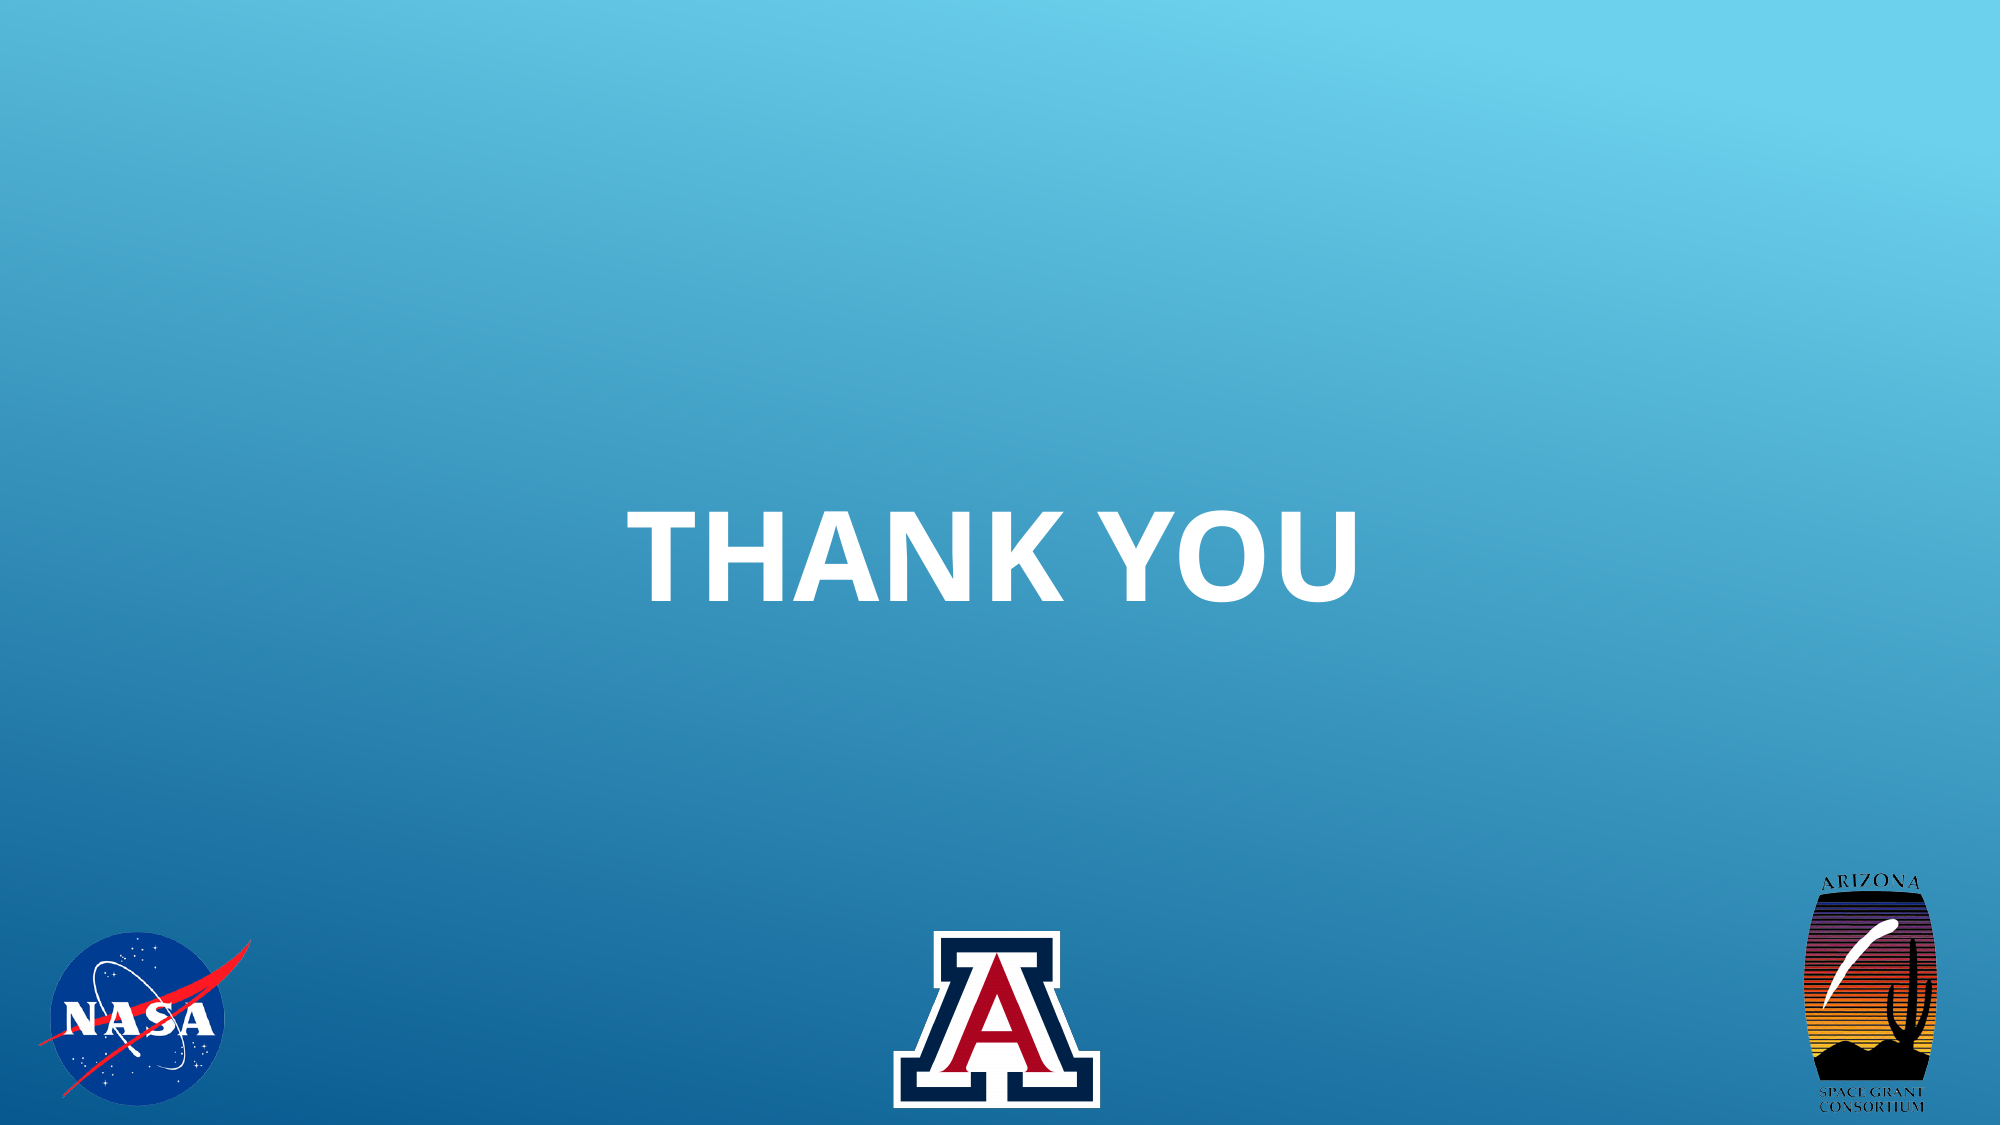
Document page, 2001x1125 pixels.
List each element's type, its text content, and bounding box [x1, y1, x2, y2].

picture [38, 930, 251, 1107]
picture [892, 930, 1101, 1110]
text_box THANK YOU [610, 469, 1382, 634]
picture [1773, 861, 1966, 1118]
